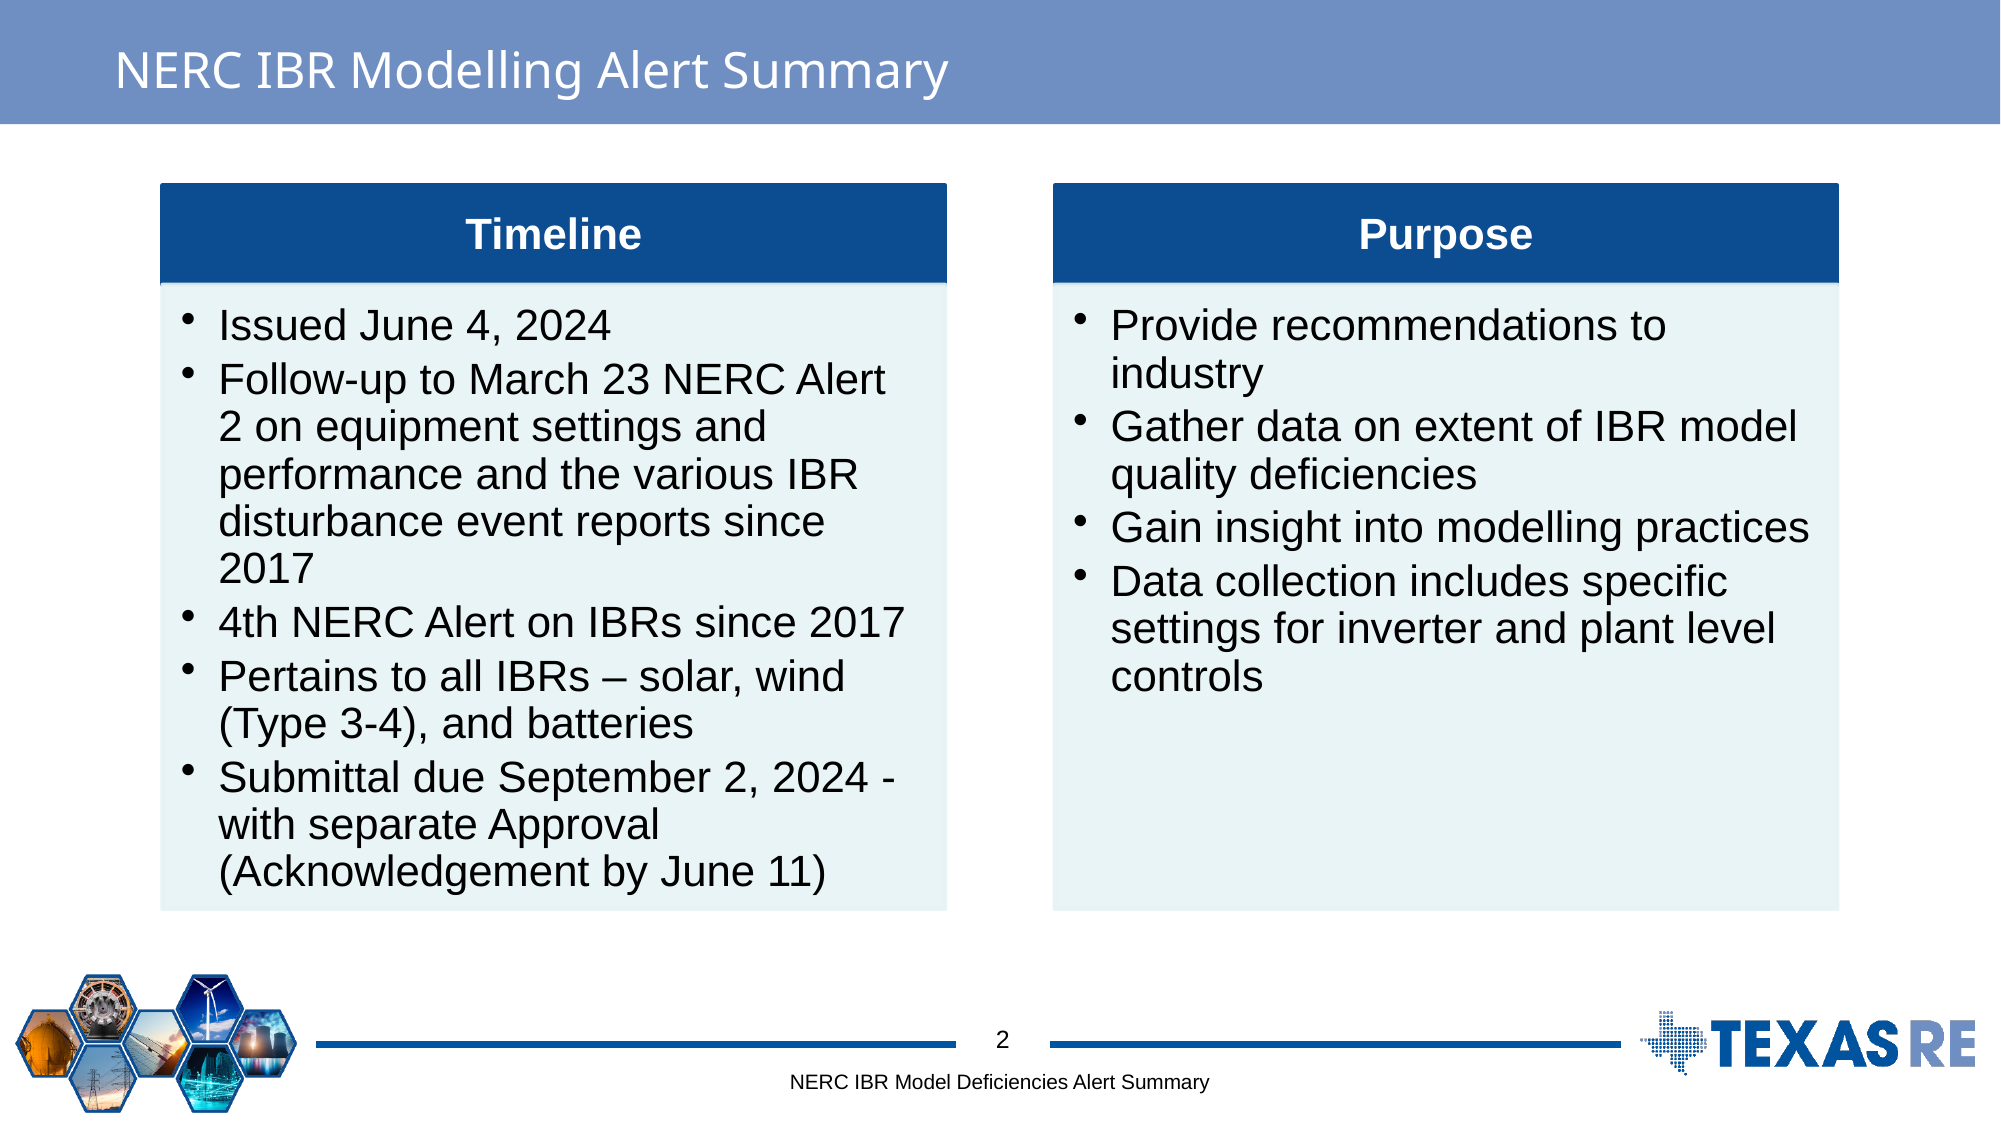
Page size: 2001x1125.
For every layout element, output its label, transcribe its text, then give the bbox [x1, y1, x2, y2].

title NERC IBR Modelling Alert Summary [99, 12, 1525, 125]
footer NERC IBR Model Deficiencies Alert Summary [512, 1060, 1488, 1106]
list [162, 149, 1838, 945]
picture [15, 974, 297, 1113]
picture [1640, 1011, 1975, 1078]
